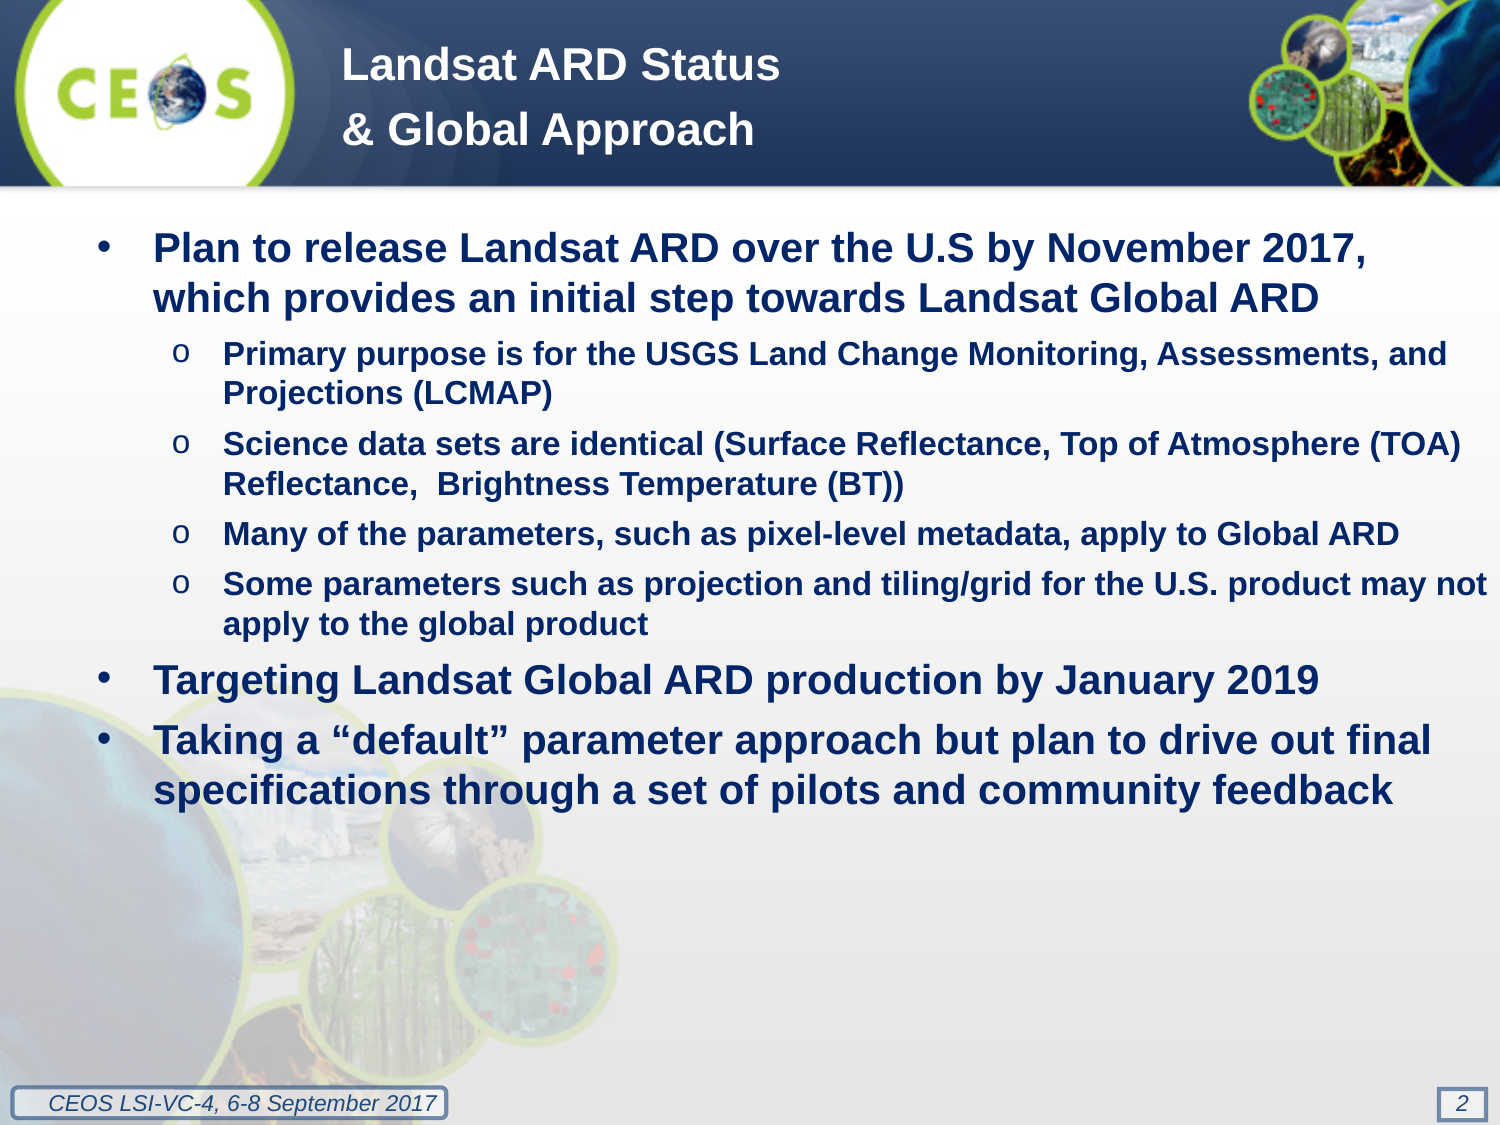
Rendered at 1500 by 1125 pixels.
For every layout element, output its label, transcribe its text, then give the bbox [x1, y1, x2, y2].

text_box Landsat ARD Status & Global Approach [333, 27, 1279, 163]
slide_number 2 [1437, 1087, 1488, 1122]
list Plan to release Landsat ARD over the U.S by November 2017, which provides an initial step towards Landsat Global ARD Primary purpose is for the USGS Land Change Monitoring, Assessments, and Projections (LCMAP) Science data sets are identical (Surface Reflectance, Top of Atmosphere (TOA) Reflectance, Brightness Temperature (BT)) Many of the parameters, such as pixel-level metadata, apply to Global ARD Some parameters such as projection and tiling/grid for the U.S. product may not apply to the global product Targeting Landsat Global ARD production by January 2019 Taking a “default” parameter approach but plan to drive out final specifications through a set of pilots and community feedback [88, 213, 1500, 1047]
picture [0, 0, 1500, 1125]
